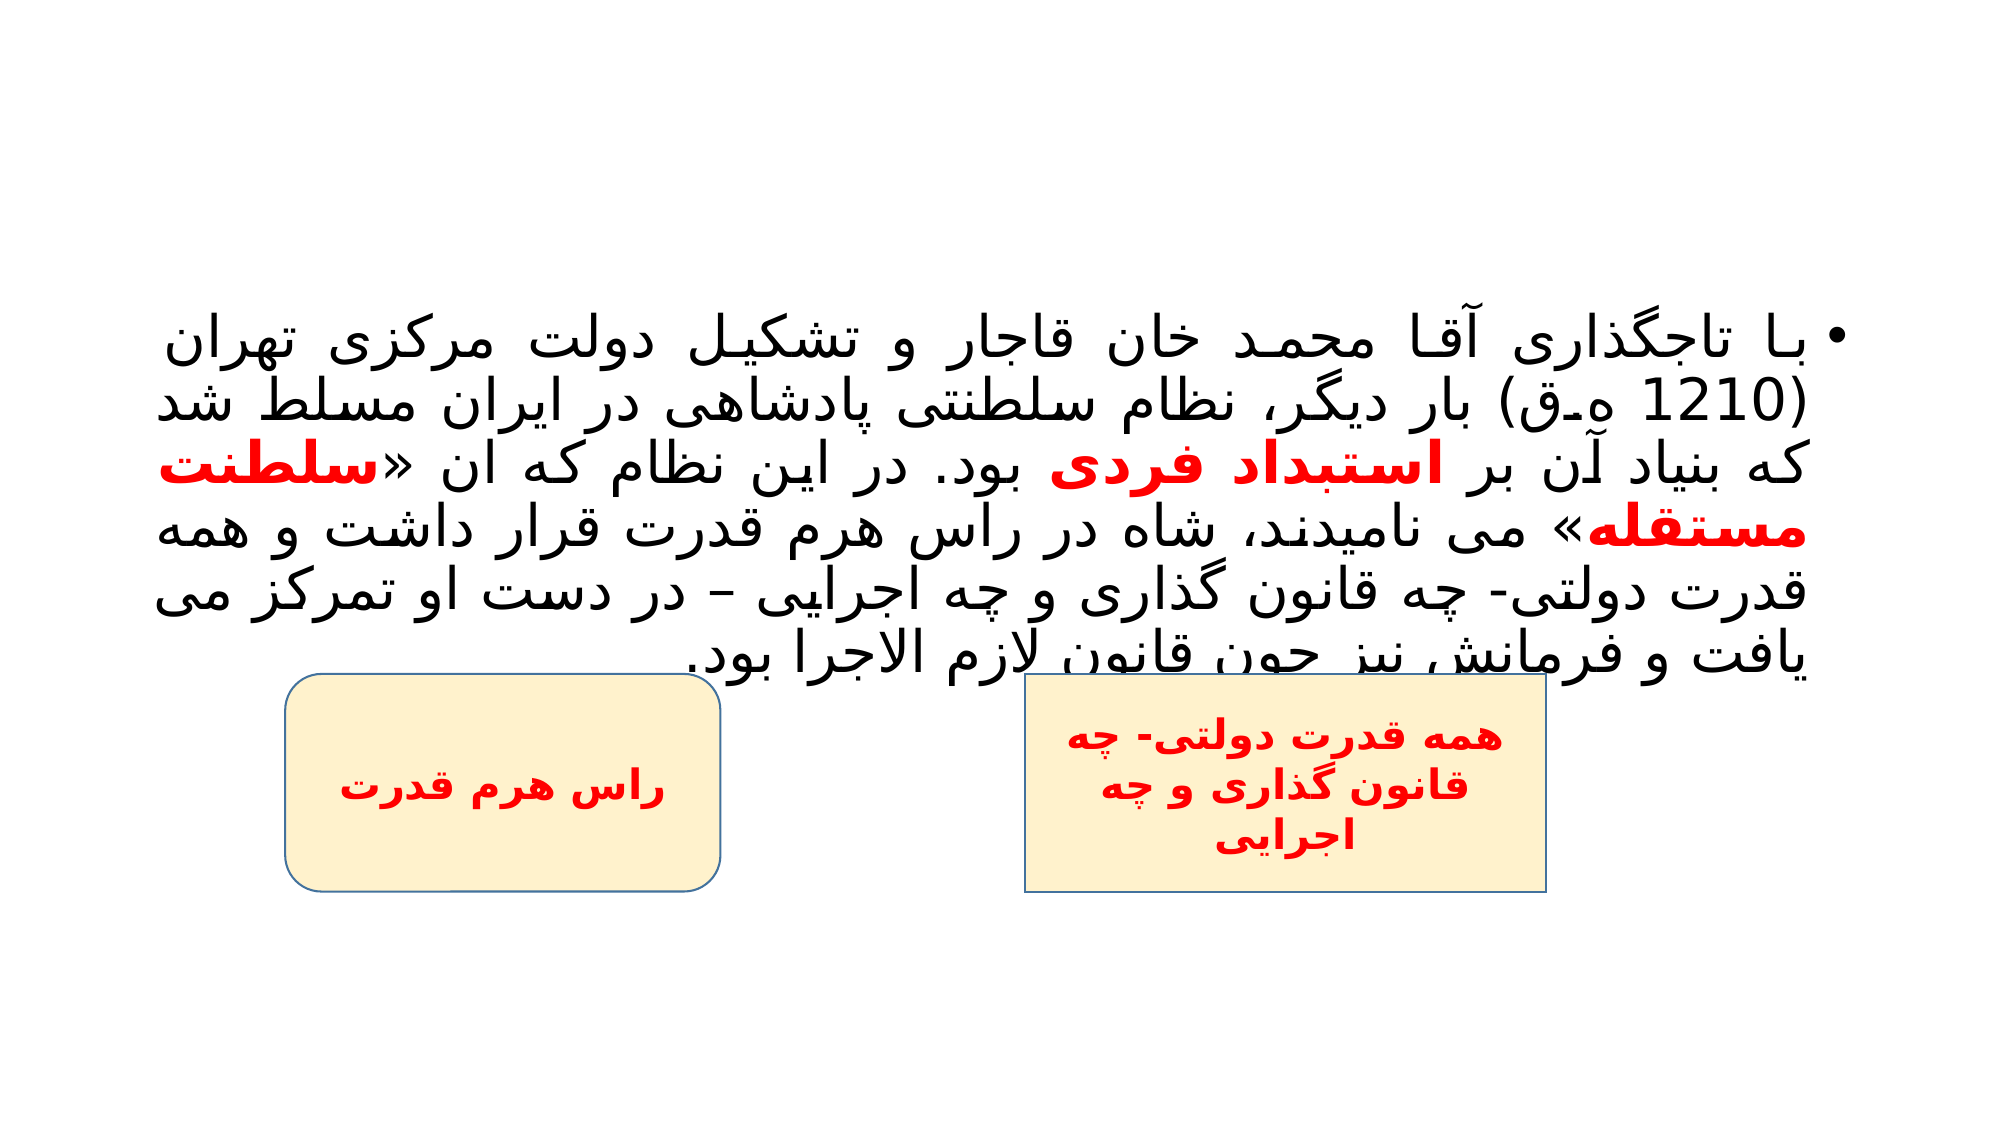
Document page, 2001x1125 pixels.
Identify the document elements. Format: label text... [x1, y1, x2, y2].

text_box همه قدرت دولتی- چه قانون گذاری و چه اجرایی [1024, 673, 1547, 893]
list با تاجگذاری آقا محمد خان قاجار و تشکیل دولت مرکزی تهران (1210 ه.ق) بار دیگر، نظام سلطنتی پادشاهی در ایران مسلط شد که بنیاد آن بر استبداد فردی بود. در این نظام که ان «سلطنت مستقله» می نامیدند، شاه در راس هرم قدرت قرار داشت و همه قدرت دولتی- چه قانون گذاری و چه اجرایی – در دست او تمرکز می یافت و فرمانش نیز چون قانون لازم الاجرا بود. [137, 299, 1863, 1014]
text_box راس هرم قدرت [284, 672, 722, 893]
